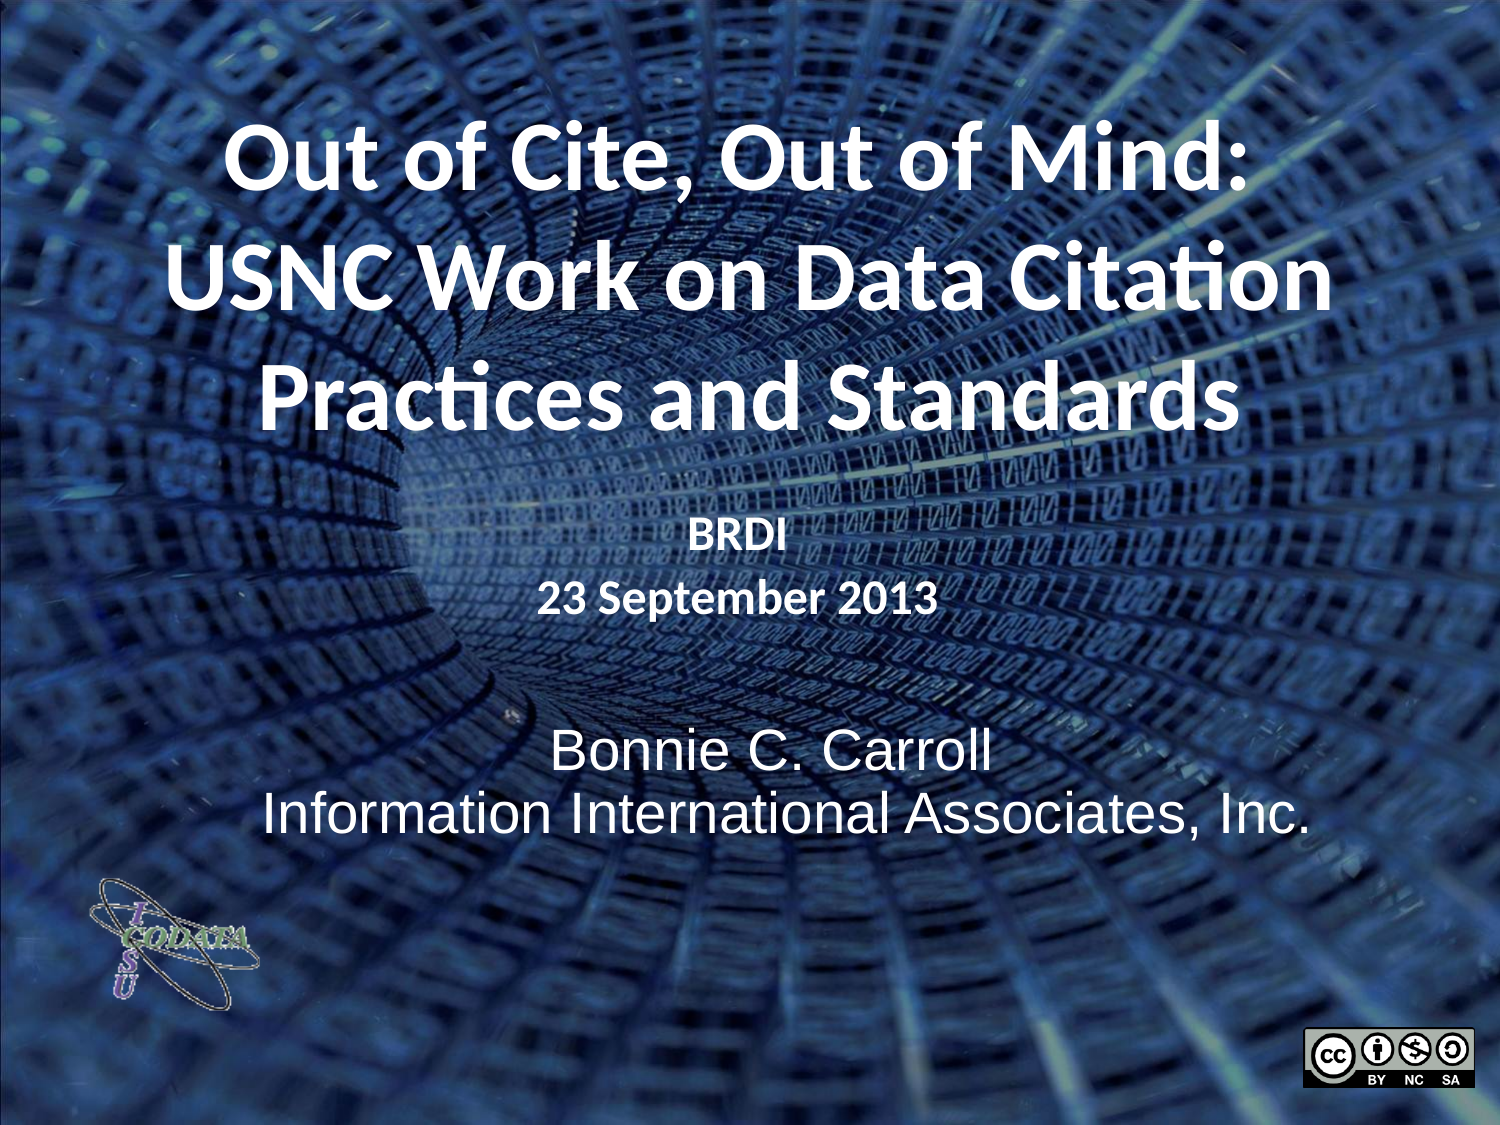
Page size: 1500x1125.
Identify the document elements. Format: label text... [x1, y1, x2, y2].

title Out of Cite, Out of Mind: USNC Work on Data Citation Practices and Standards [112, 149, 1388, 392]
subtitle BRDI 23 September 2013 [212, 500, 1263, 650]
text_box Bonnie C. Carroll Information International Associates, Inc. [137, 712, 1439, 899]
picture [0, 0, 1500, 1125]
